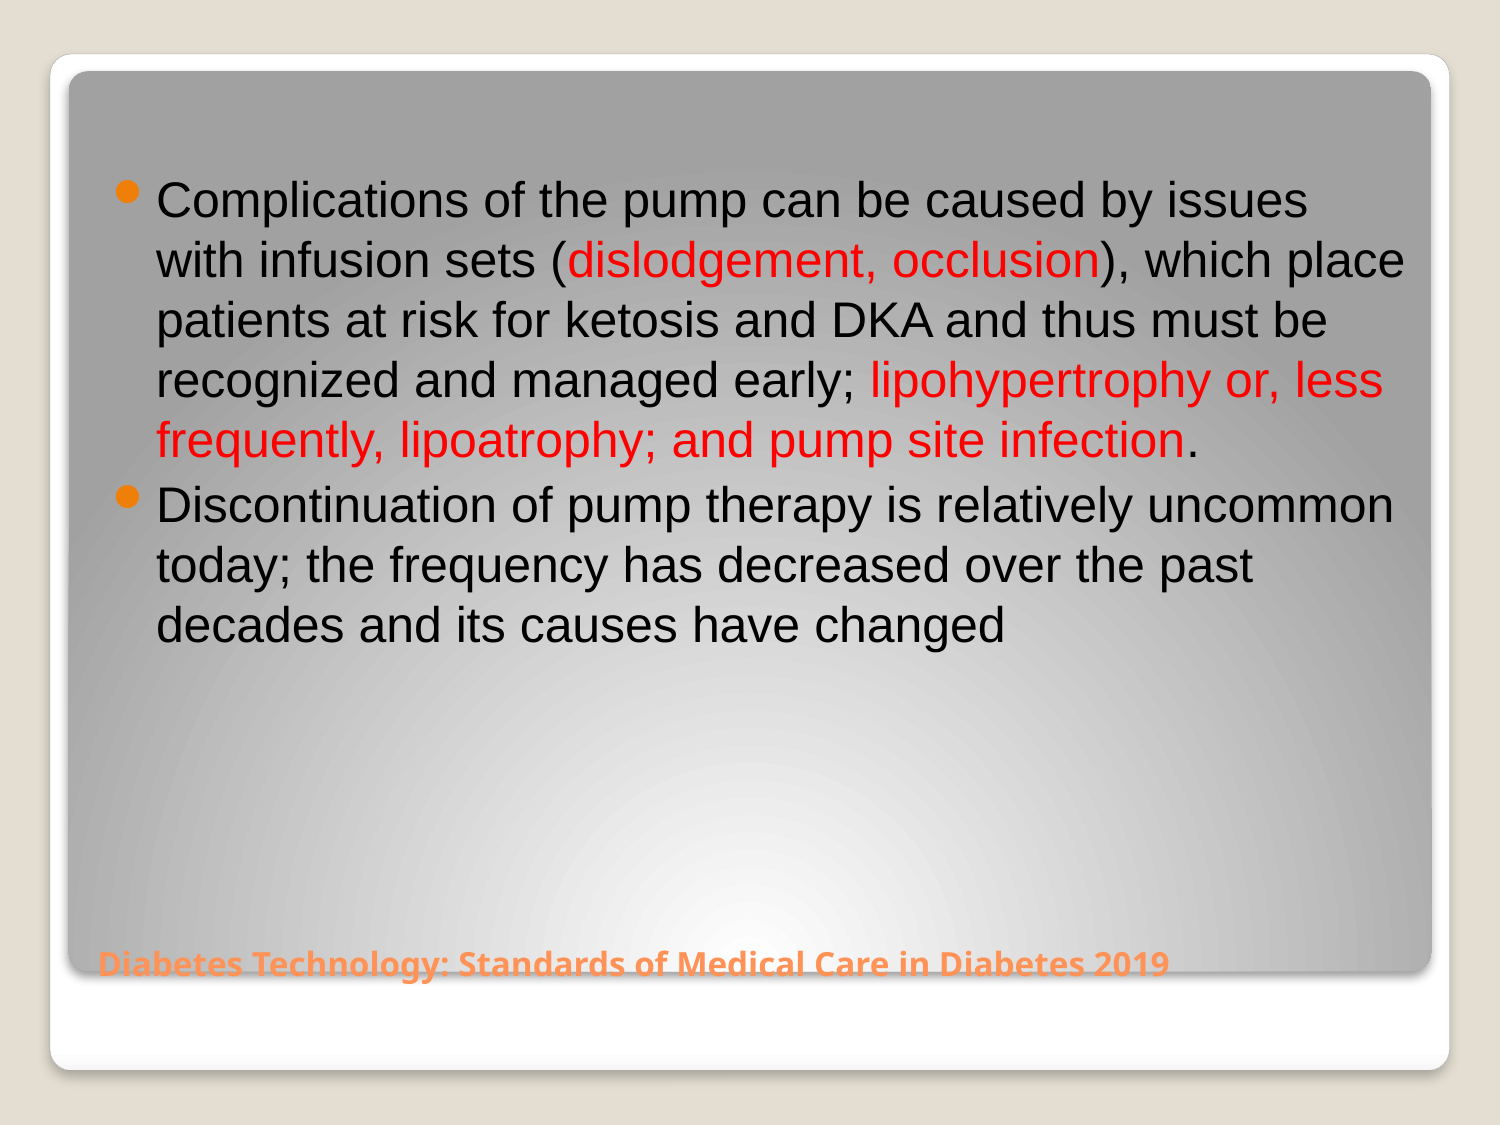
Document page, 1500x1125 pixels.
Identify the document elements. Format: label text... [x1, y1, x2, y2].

list Complications of the pump can be caused by issues with infusion sets (dislodgement, occlusion), which place patients at risk for ketosis and DKA and thus must be recognized and managed early; lipohypertrophy or, less frequently, lipoatrophy; and pump site infection. Discontinuation of pump therapy is relatively uncommon today; the frequency has decreased over the past decades and its causes have changed [82, 86, 1425, 774]
title Diabetes Technology: Standards of Medical Care in Diabetes 2019 [82, 817, 1425, 990]
